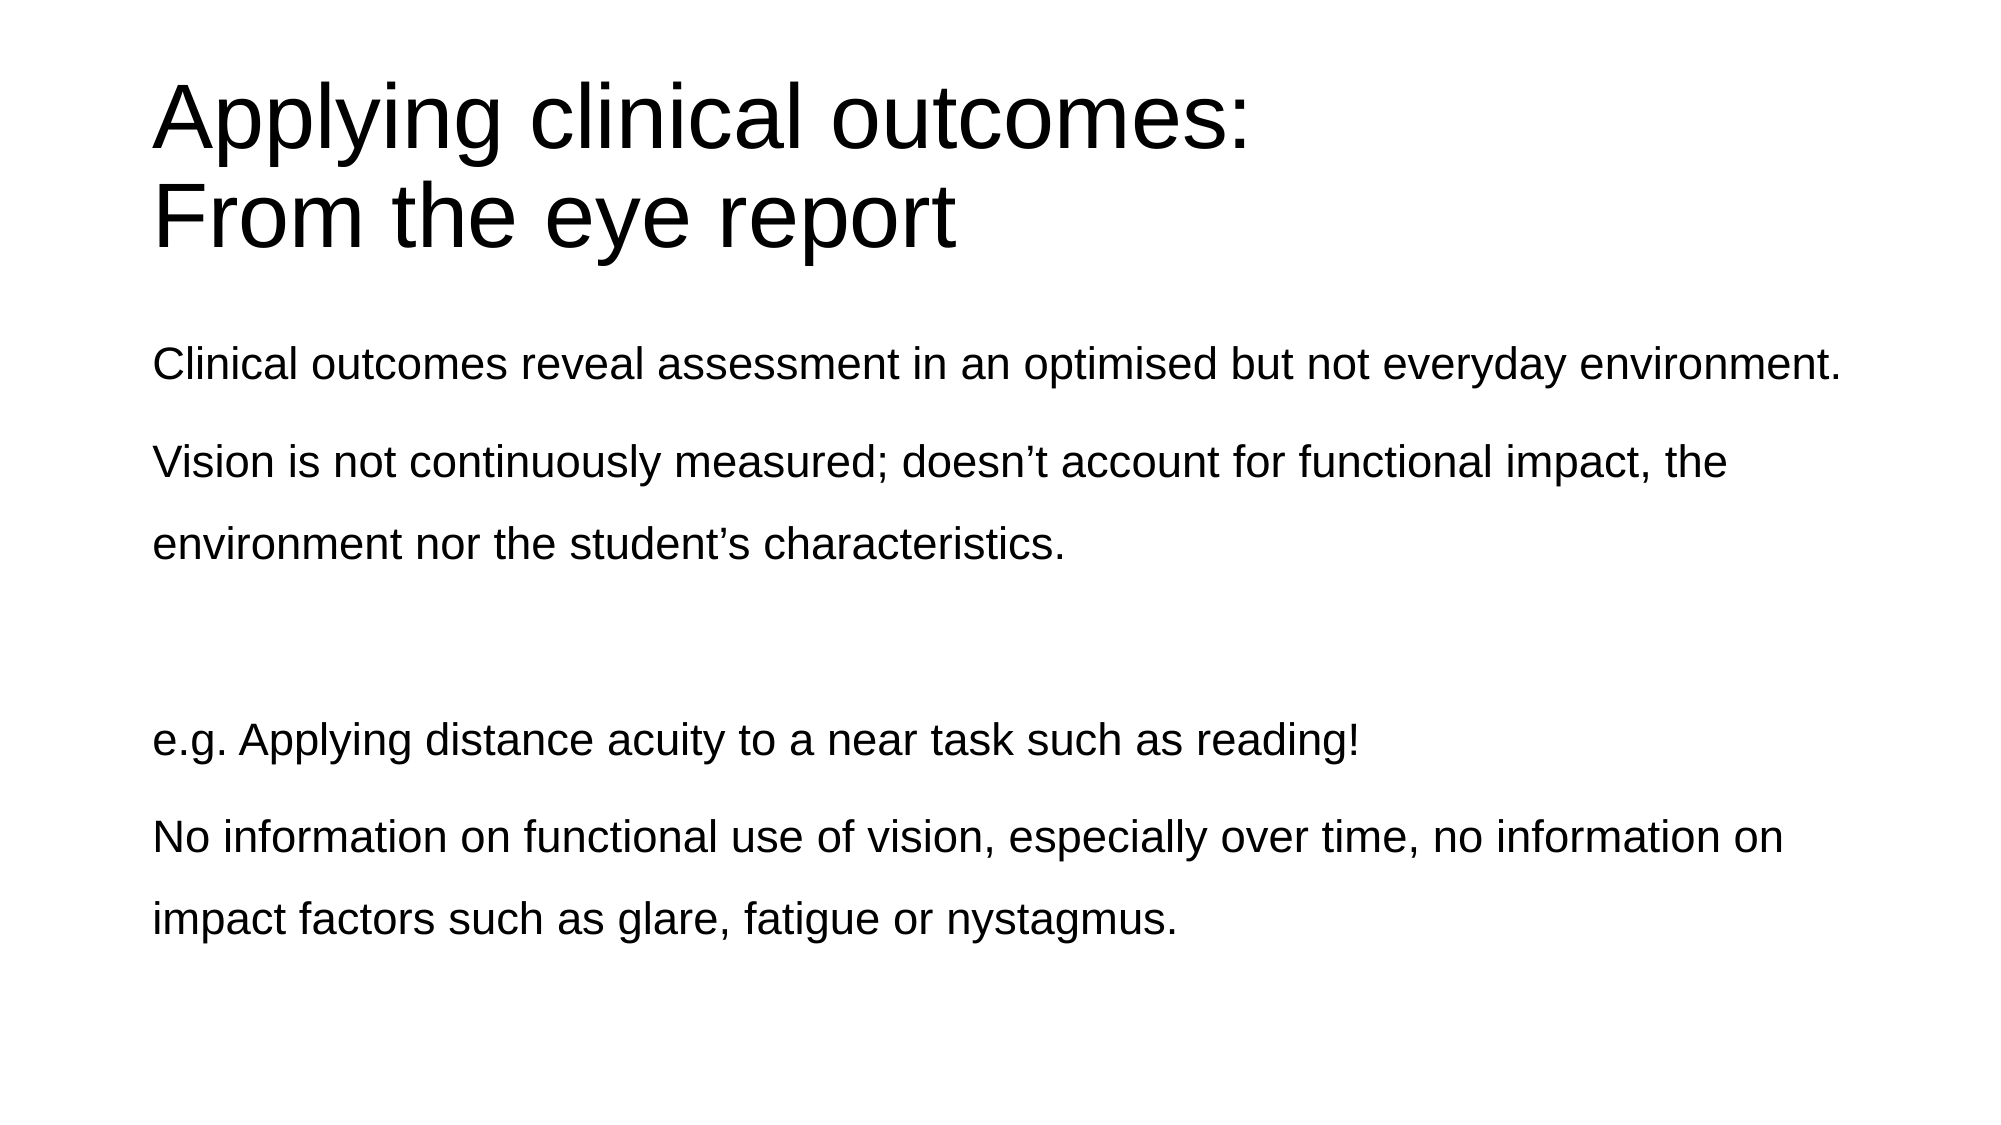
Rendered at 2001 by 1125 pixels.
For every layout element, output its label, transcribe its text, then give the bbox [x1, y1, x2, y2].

title Applying clinical outcomes: From the eye report [137, 59, 1863, 278]
list Clinical outcomes reveal assessment in an optimised but not everyday environment. Vision is not continuously measured; doesn’t account for functional impact, the environment nor the student’s characteristics. e.g. Applying distance acuity to a near task such as reading! No information on functional use of vision, especially over time, no information on impact factors such as glare, fatigue or nystagmus. [137, 299, 1863, 1014]
